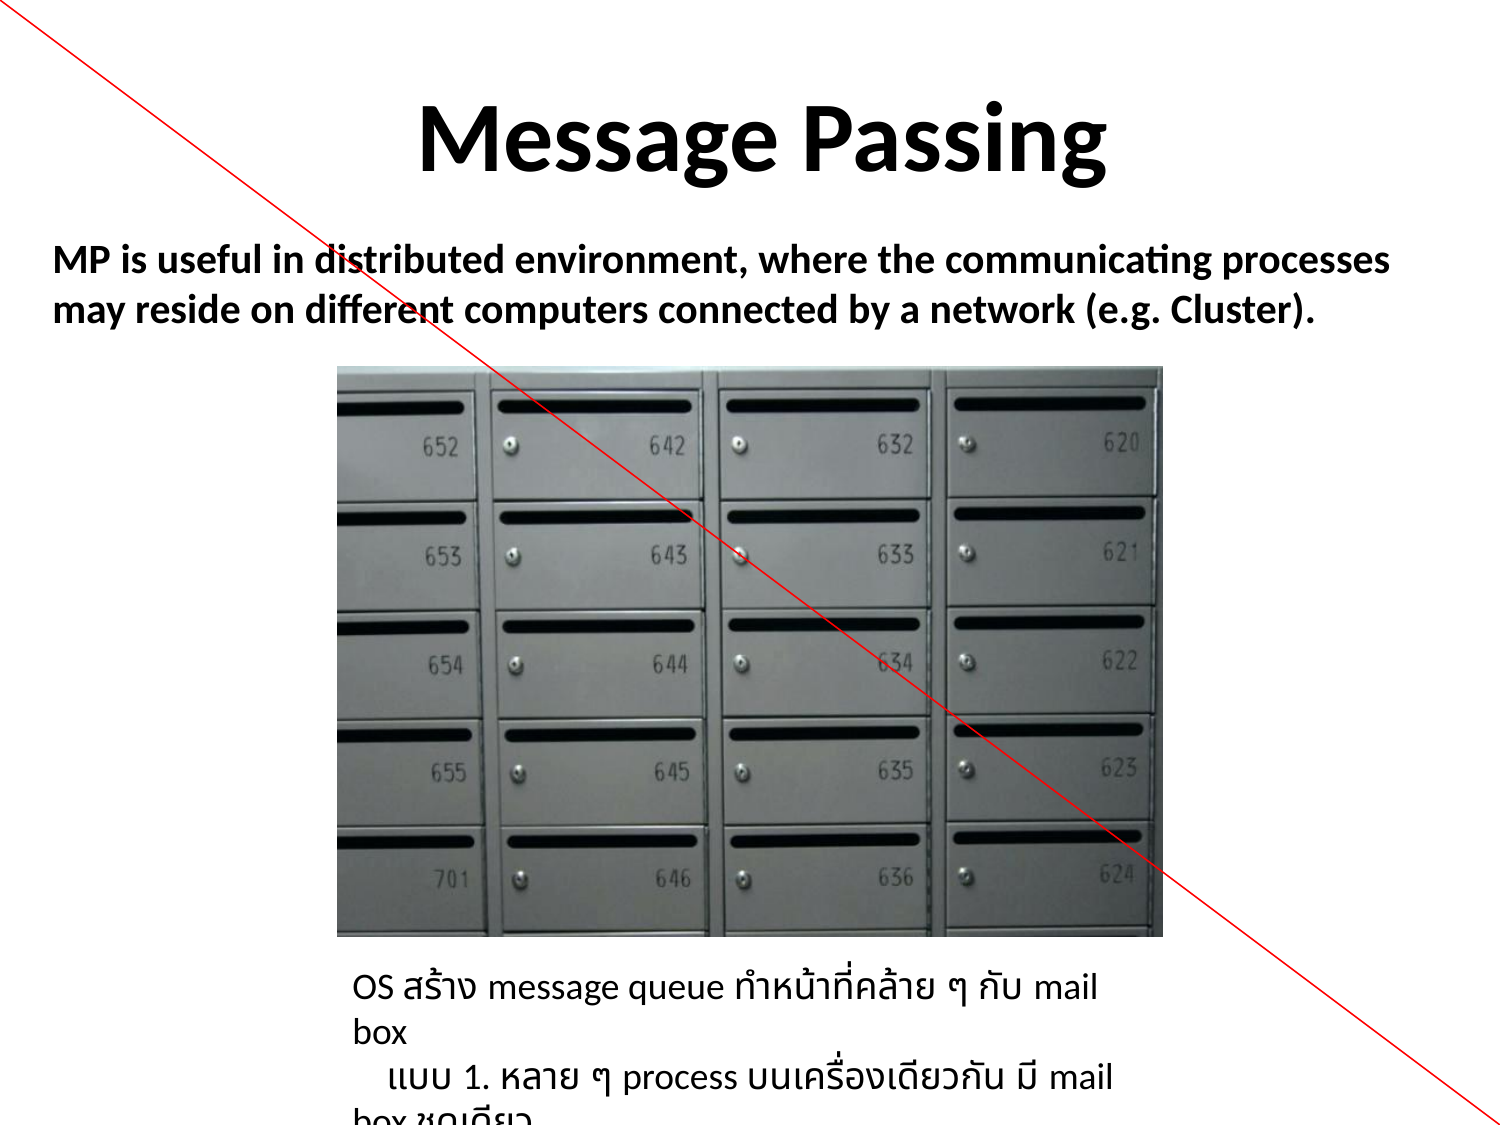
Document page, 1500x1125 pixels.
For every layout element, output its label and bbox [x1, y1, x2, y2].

text_box [0, 0, 1500, 1125]
